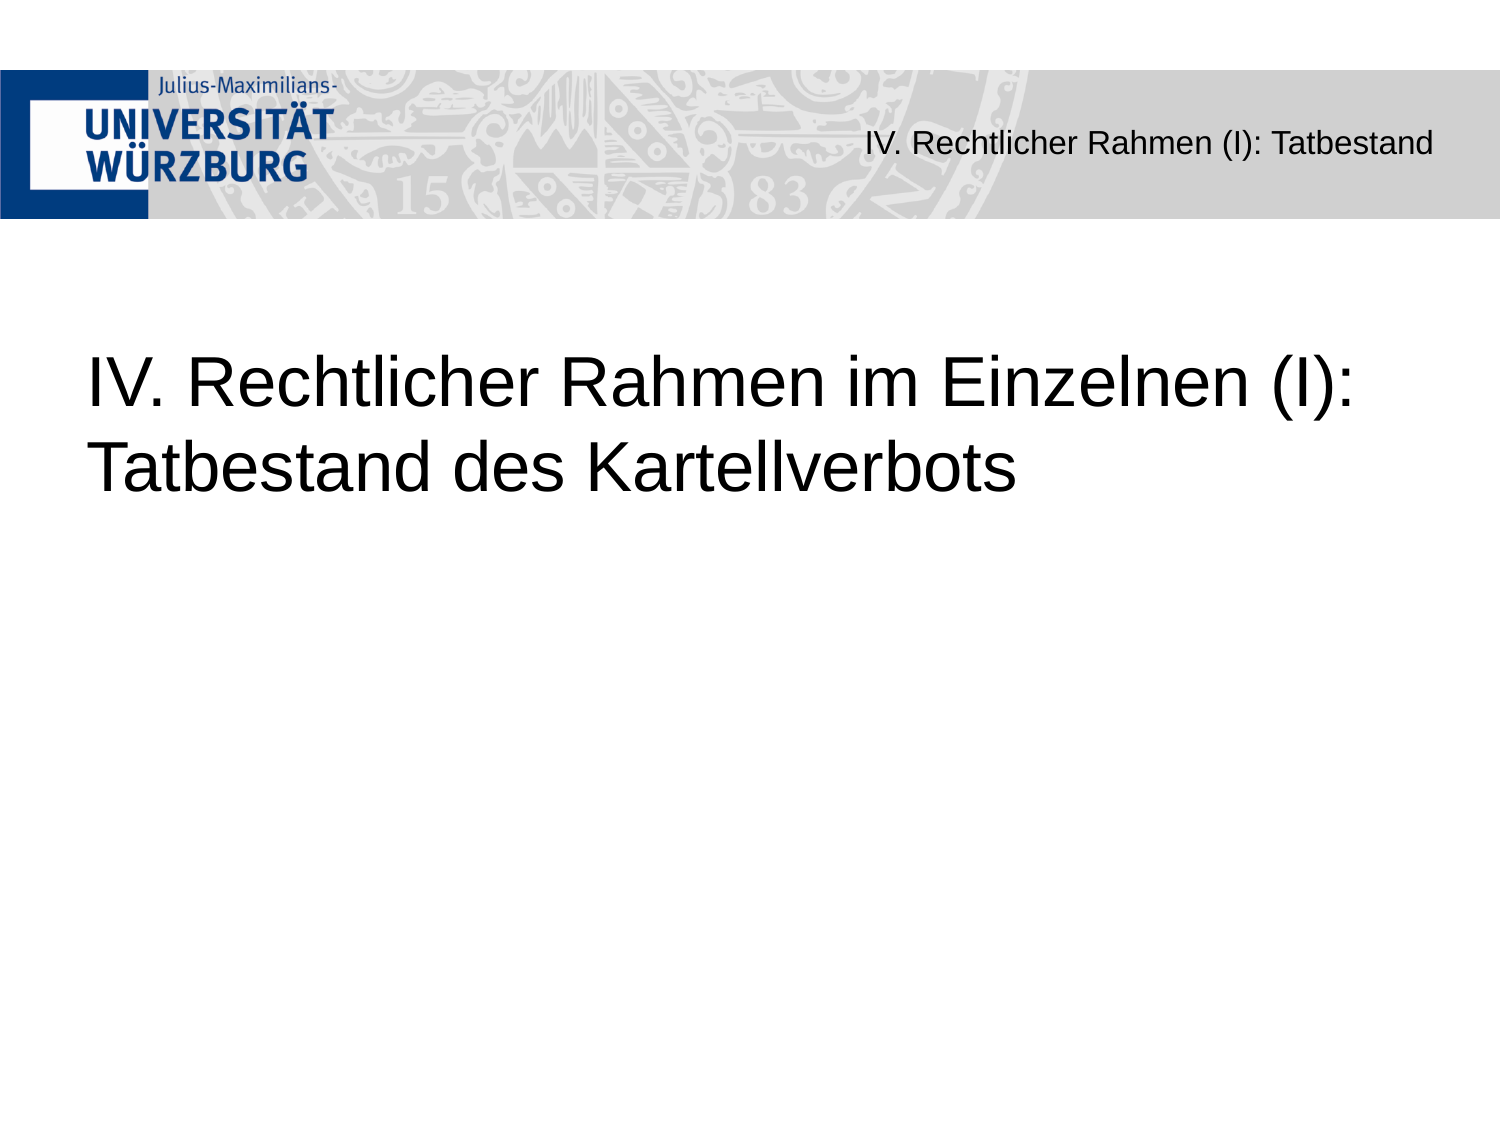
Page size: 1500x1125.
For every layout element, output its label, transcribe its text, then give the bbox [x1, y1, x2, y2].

picture [0, 70, 1500, 219]
text_box IV. Rechtlicher Rahmen (I): Tatbestand [849, 113, 1459, 169]
text_box IV. Rechtlicher Rahmen im Einzelnen (I): Tatbestand des Kartellverbots [72, 328, 1393, 513]
